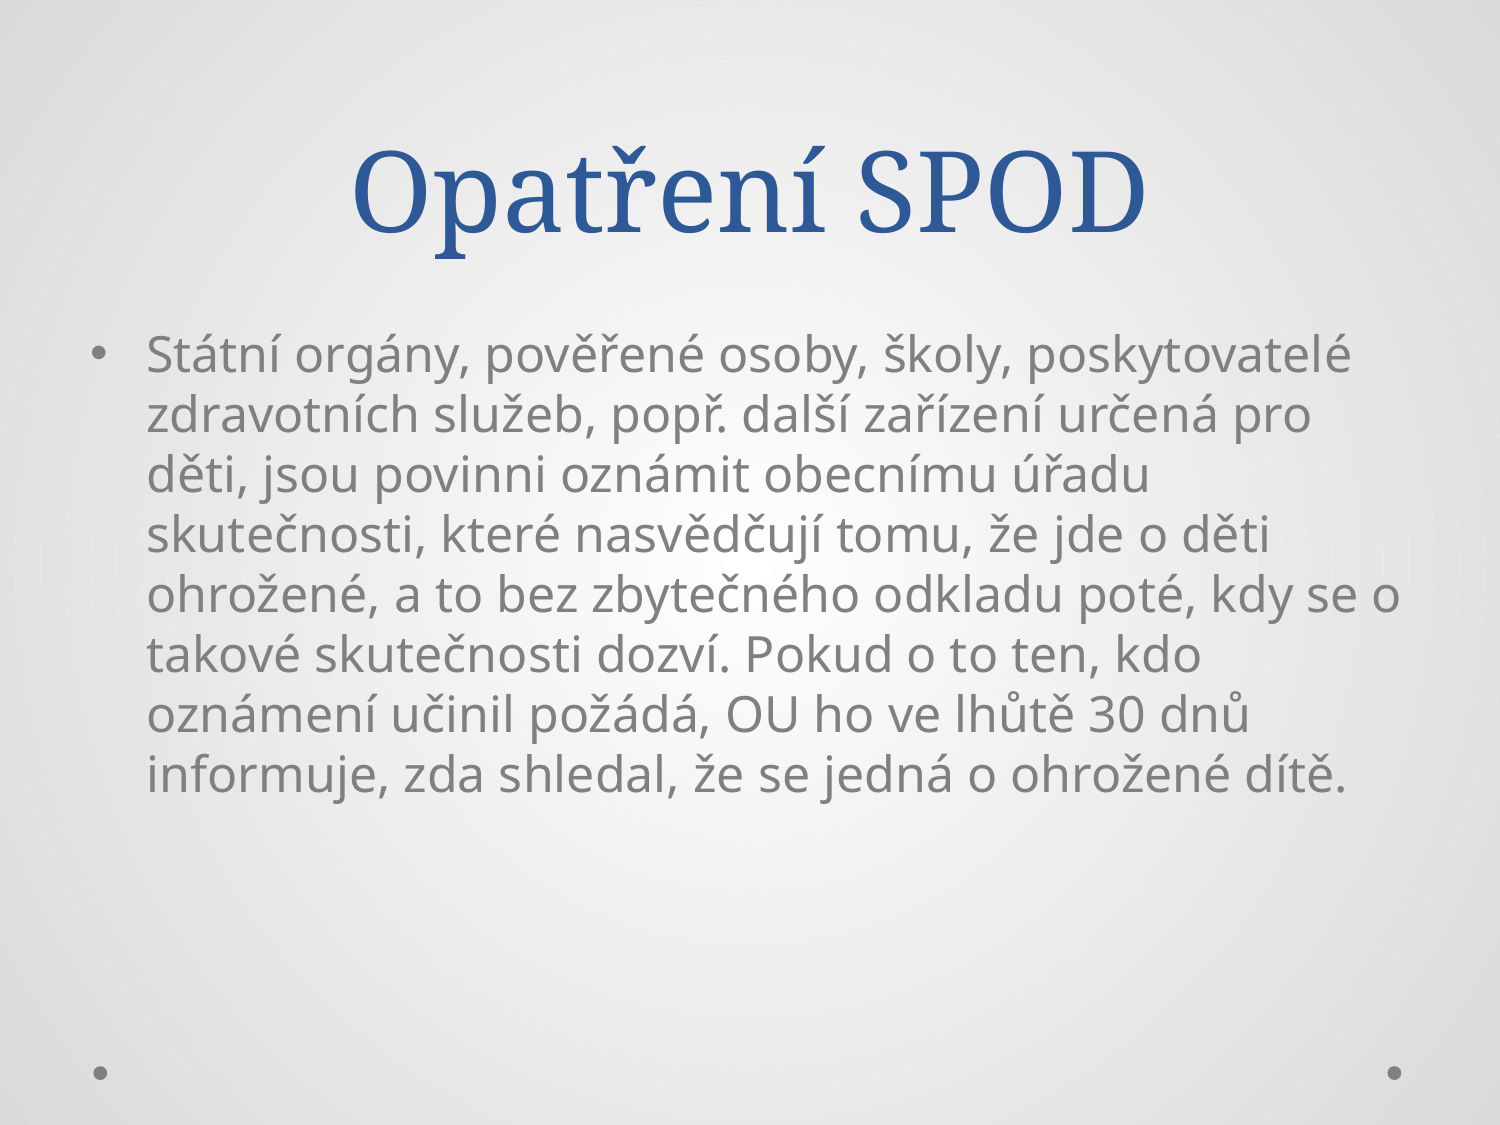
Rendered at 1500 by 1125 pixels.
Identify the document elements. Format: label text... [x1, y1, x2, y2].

title Opatření SPOD [75, 0, 1425, 263]
list Státní orgány, pověřené osoby, školy, poskytovatelé zdravotních služeb, popř. další zařízení určená pro děti, jsou povinni oznámit obecnímu úřadu skutečnosti, které nasvědčují tomu, že jde o děti ohrožené, a to bez zbytečného odkladu poté, kdy se o takové skutečnosti dozví. Pokud o to ten, kdo oznámení učinil požádá, OU ho ve lhůtě 30 dnů informuje, zda shledal, že se jedná o ohrožené dítě. [75, 314, 1425, 1005]
